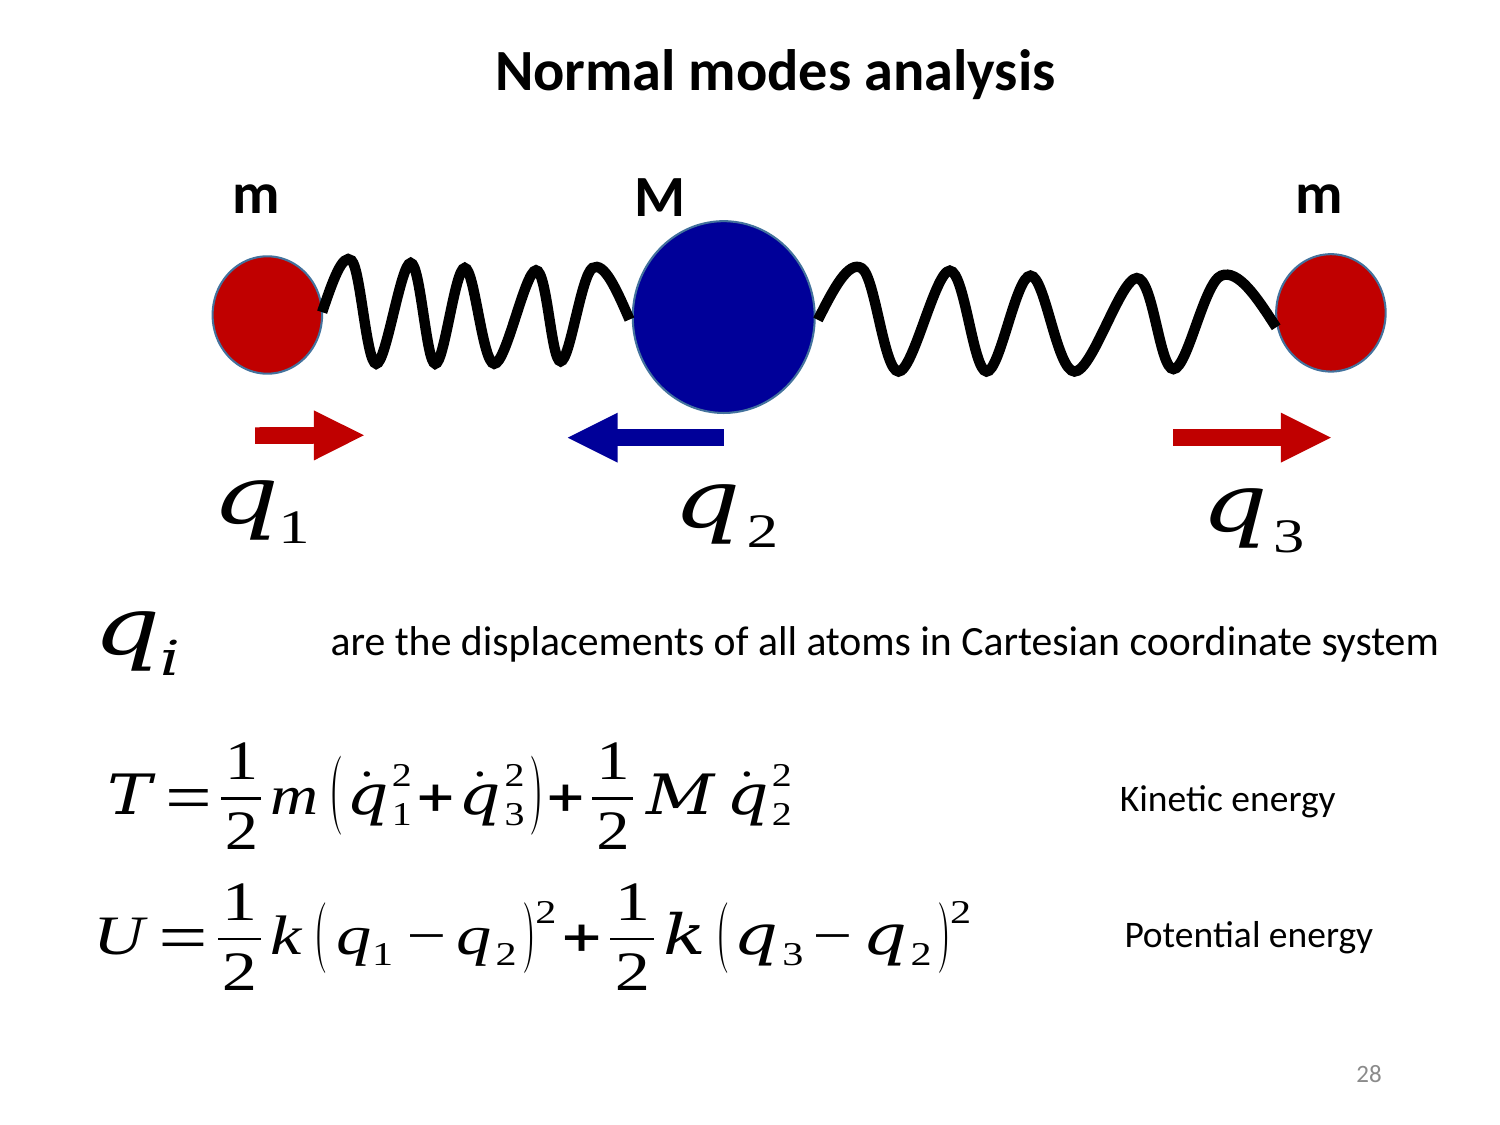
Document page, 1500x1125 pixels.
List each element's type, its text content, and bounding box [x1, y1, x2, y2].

slide_number 28 [1059, 1042, 1397, 1103]
text_box [211, 255, 324, 375]
text_box [631, 220, 816, 415]
text_box [816, 265, 1278, 373]
text_box Normal modes analysis [480, 24, 1071, 110]
text_box are the displacements of all atoms in Cartesian coordinate system [315, 606, 1455, 672]
text_box [1275, 253, 1387, 373]
text_box [321, 257, 631, 366]
text_box m [217, 147, 295, 233]
text_box Kinetic energy [1105, 766, 1351, 827]
text_box M [620, 150, 701, 236]
text_box Potential energy [1109, 902, 1389, 963]
text_box m [1280, 147, 1358, 233]
